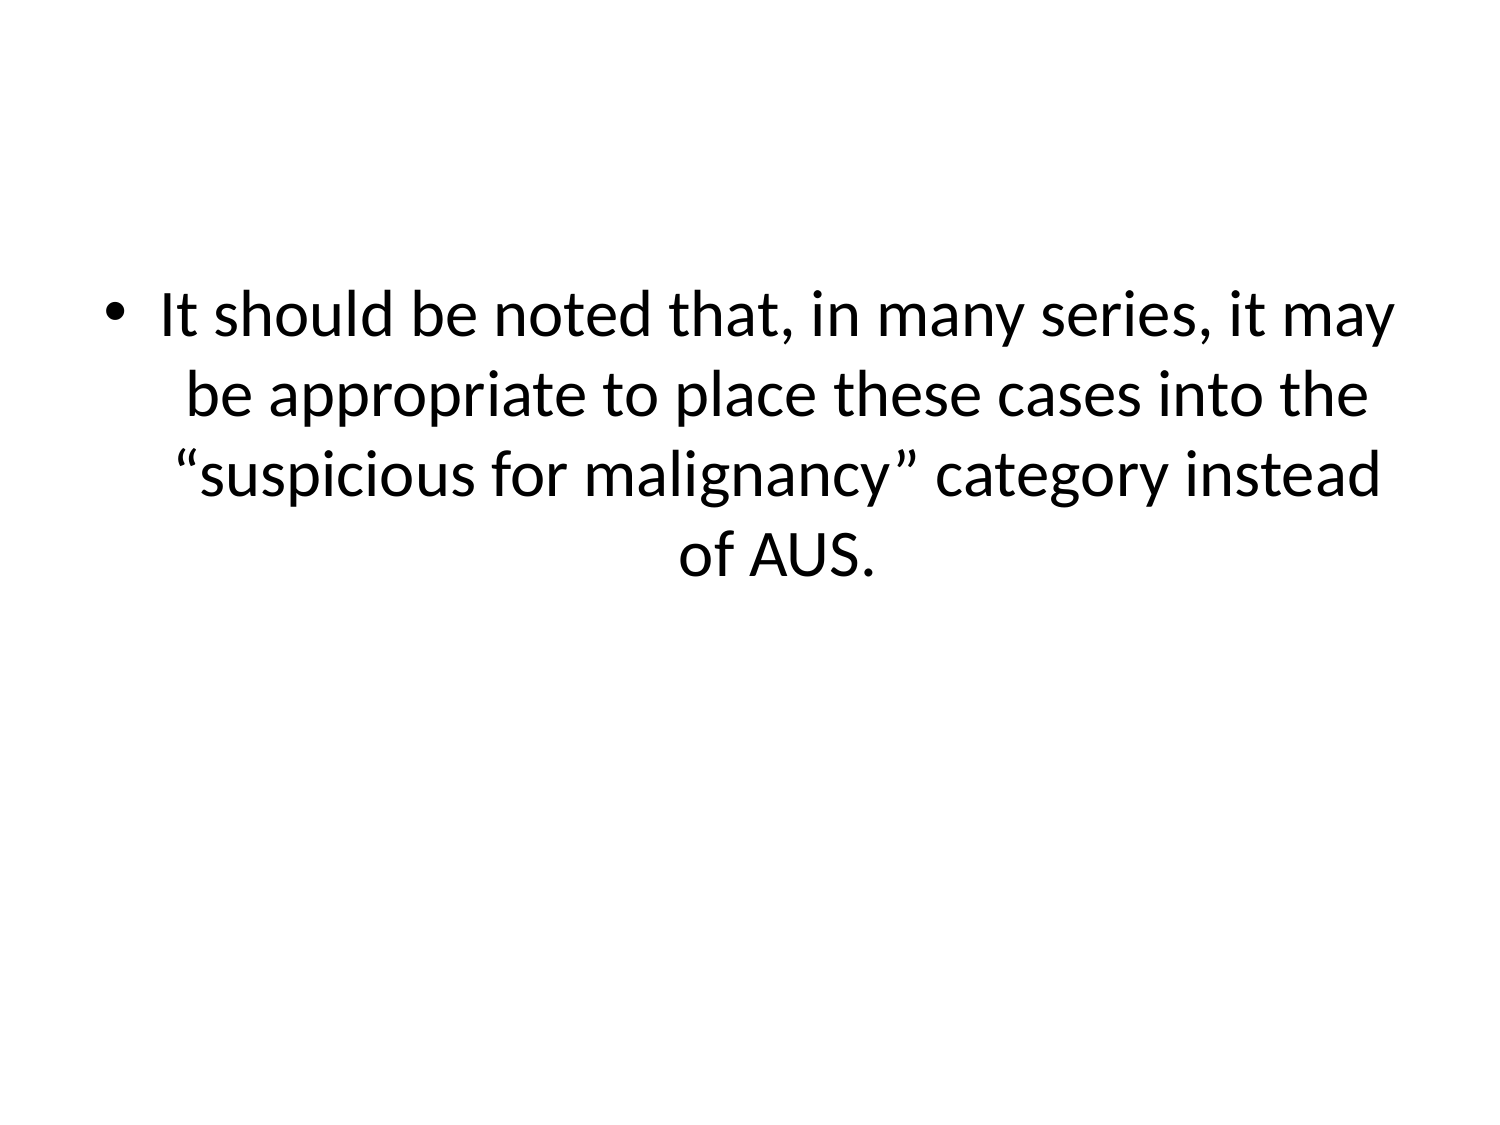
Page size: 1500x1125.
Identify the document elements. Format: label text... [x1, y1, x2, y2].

list It should be noted that, in many series, it may be appropriate to place these cases into the “suspicious for malignancy” category instead of AUS. [75, 262, 1425, 1005]
